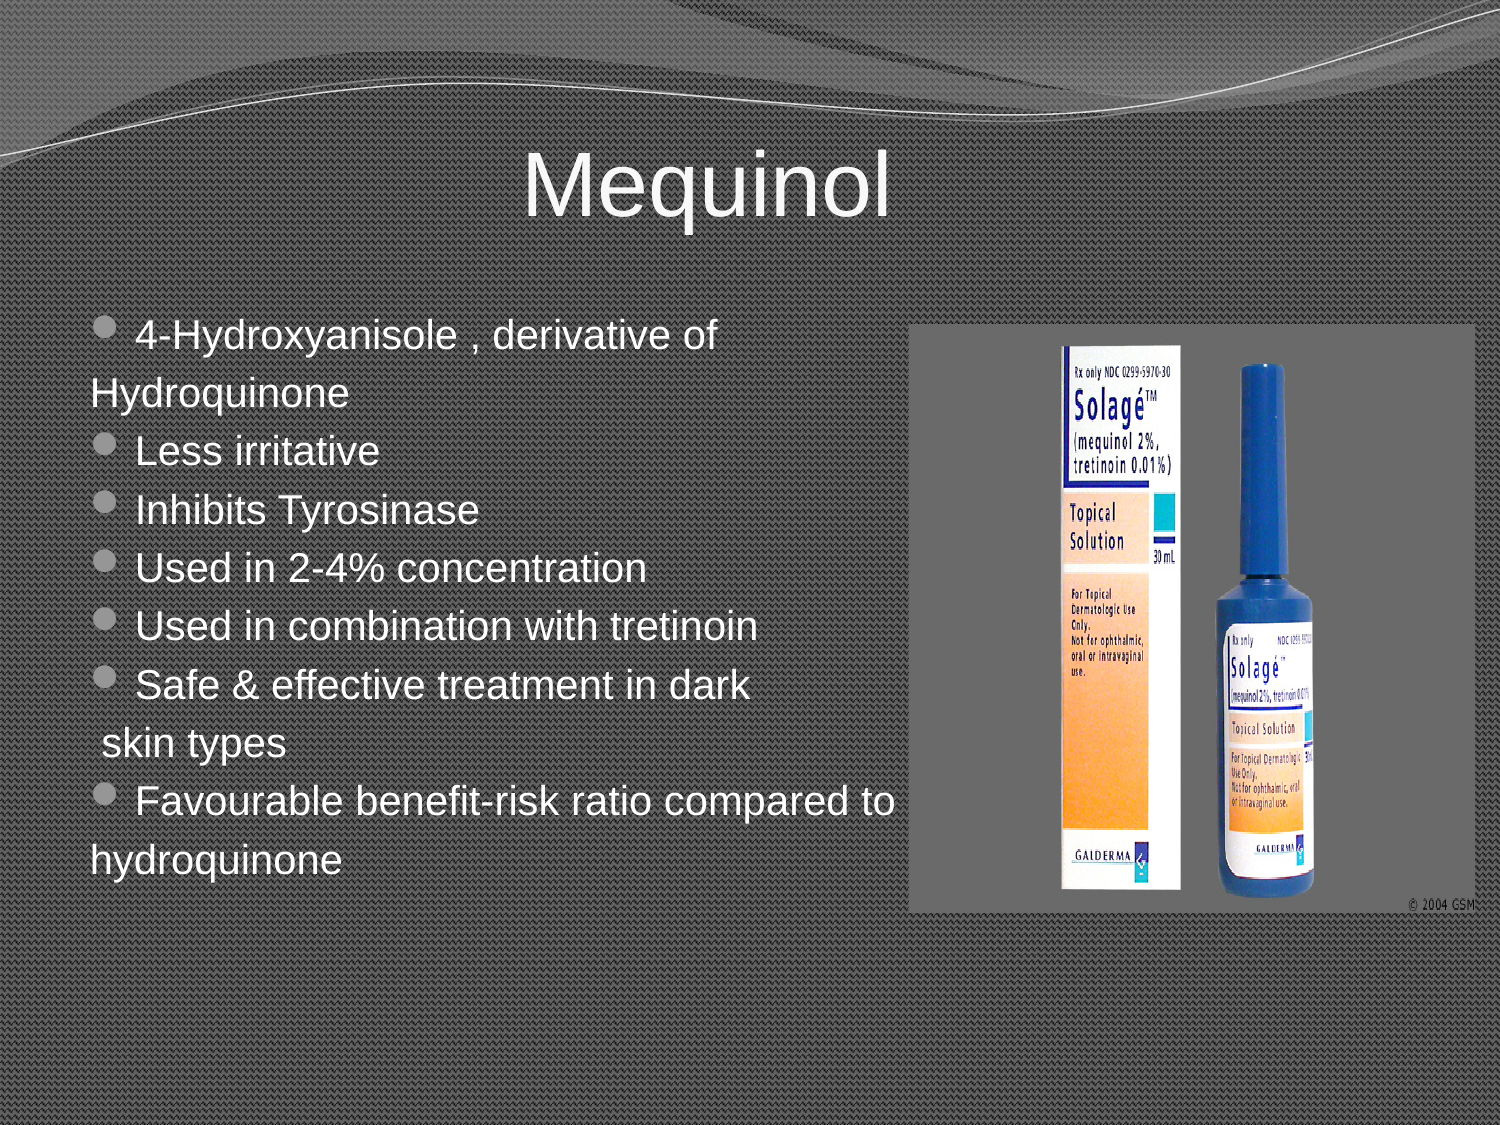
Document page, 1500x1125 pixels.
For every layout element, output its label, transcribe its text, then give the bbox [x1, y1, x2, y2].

list 4-Hydroxyanisole , derivative of Hydroquinone Less irritative Inhibits Tyrosinase Used in 2-4% concentration Used in combination with tretinoin Safe & effective treatment in dark skin types Favourable benefit-risk ratio compared to hydroquinone [75, 299, 1425, 1038]
title Mequinol [75, 75, 1425, 238]
picture [909, 324, 1476, 913]
